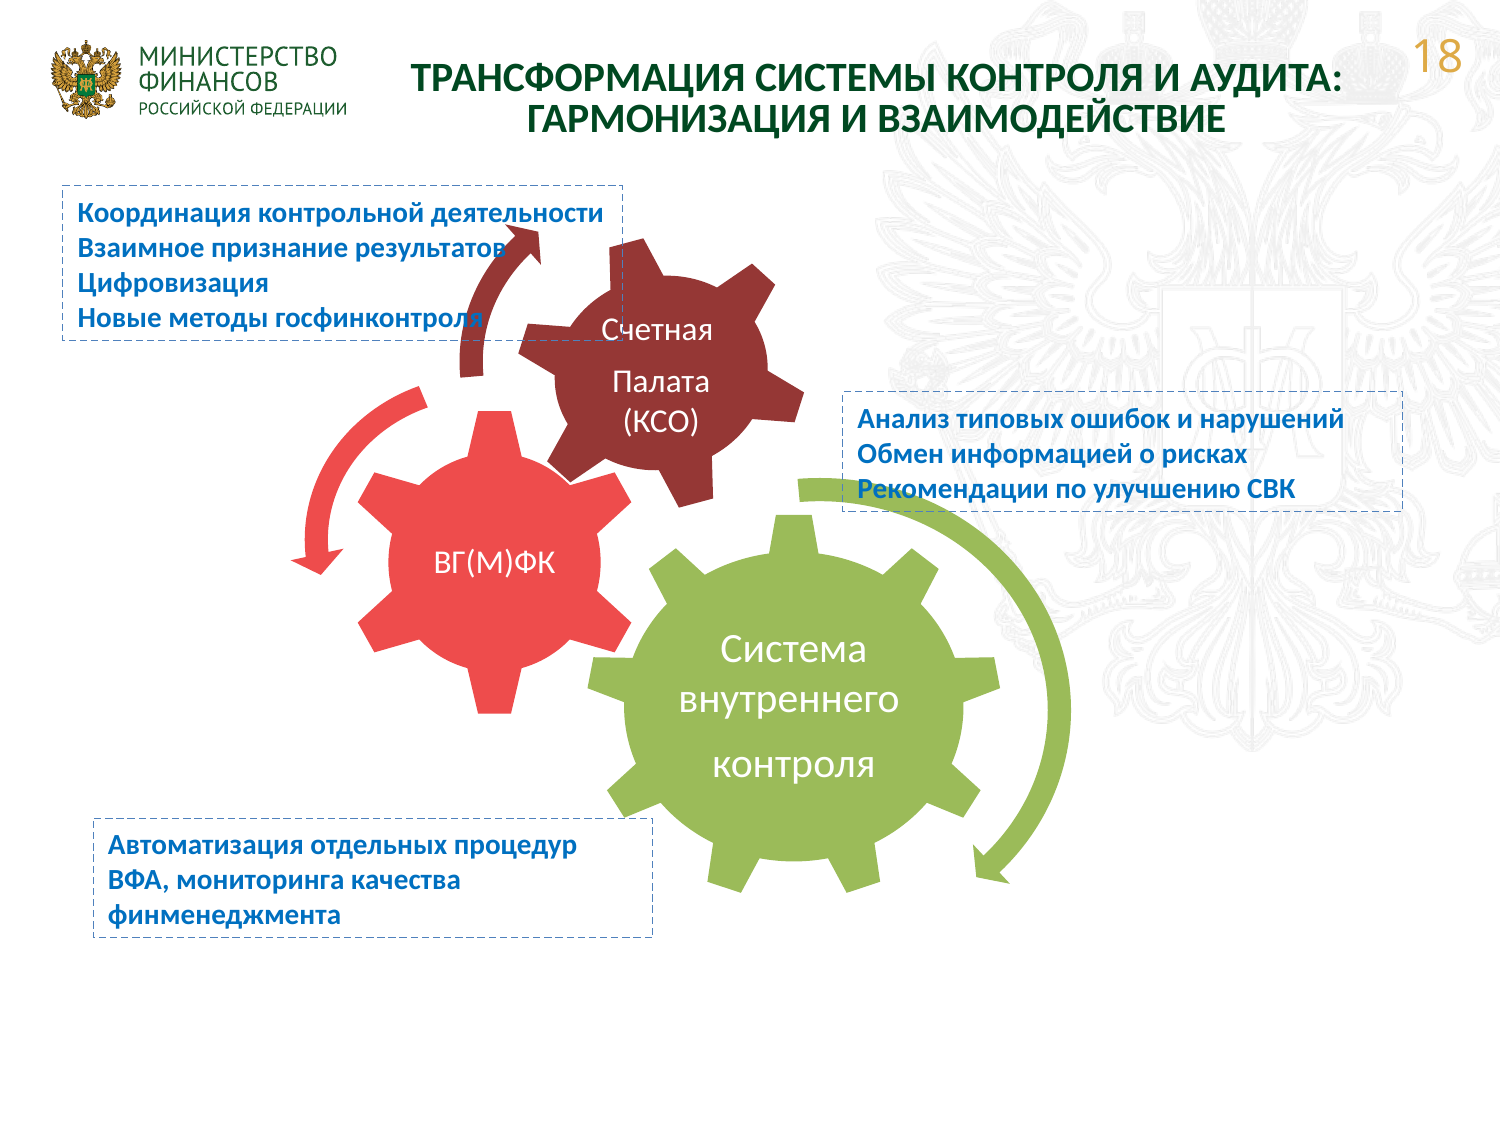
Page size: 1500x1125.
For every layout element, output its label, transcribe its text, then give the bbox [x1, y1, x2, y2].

text_box Автоматизация отдельных процедур ВФА, мониторинга качества финменеджмента [93, 818, 283, 938]
text_box Координация контрольной деятельности Взаимное признание результатов Цифровизация Новые методы госфинконтроля [62, 185, 283, 341]
text_box Анализ типовых ошибок и нарушений Обмен информацией о рисках Рекомендации по улучшению СВК [1091, 391, 1403, 512]
table_header ТРАНСФОРМАЦИЯ СИСТЕМЫ КОНТРОЛЯ И АУДИТА: ГАРМОНИЗАЦИЯ И ВЗАИМОДЕЙСТВИЕ [171, 52, 1500, 151]
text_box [288, 166, 1087, 959]
text_box 18 [1128, 19, 1478, 79]
